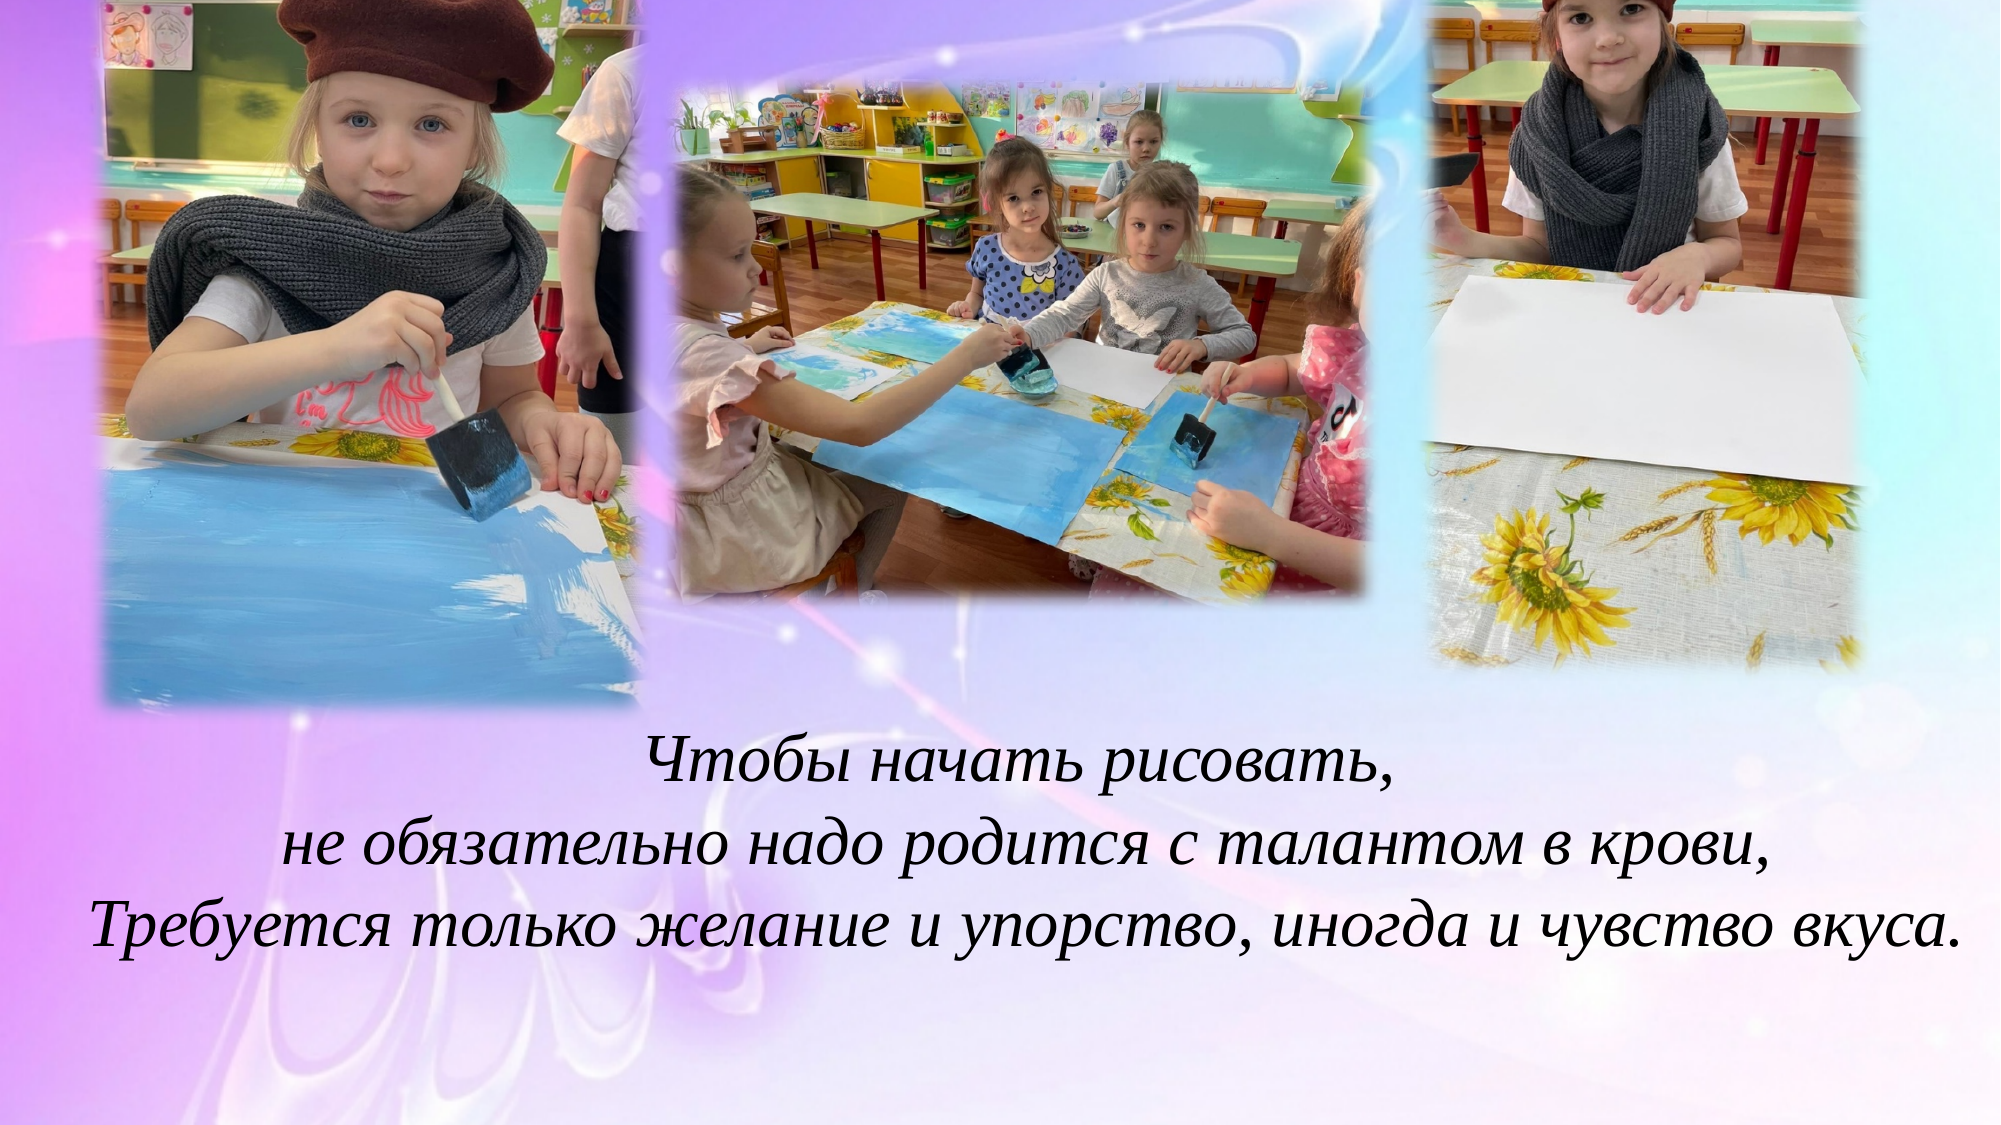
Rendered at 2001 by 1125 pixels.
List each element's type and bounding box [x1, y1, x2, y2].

picture [1414, 0, 1874, 681]
list [0, 0, 2000, 1125]
picture [660, 72, 1381, 613]
picture [85, 0, 652, 725]
